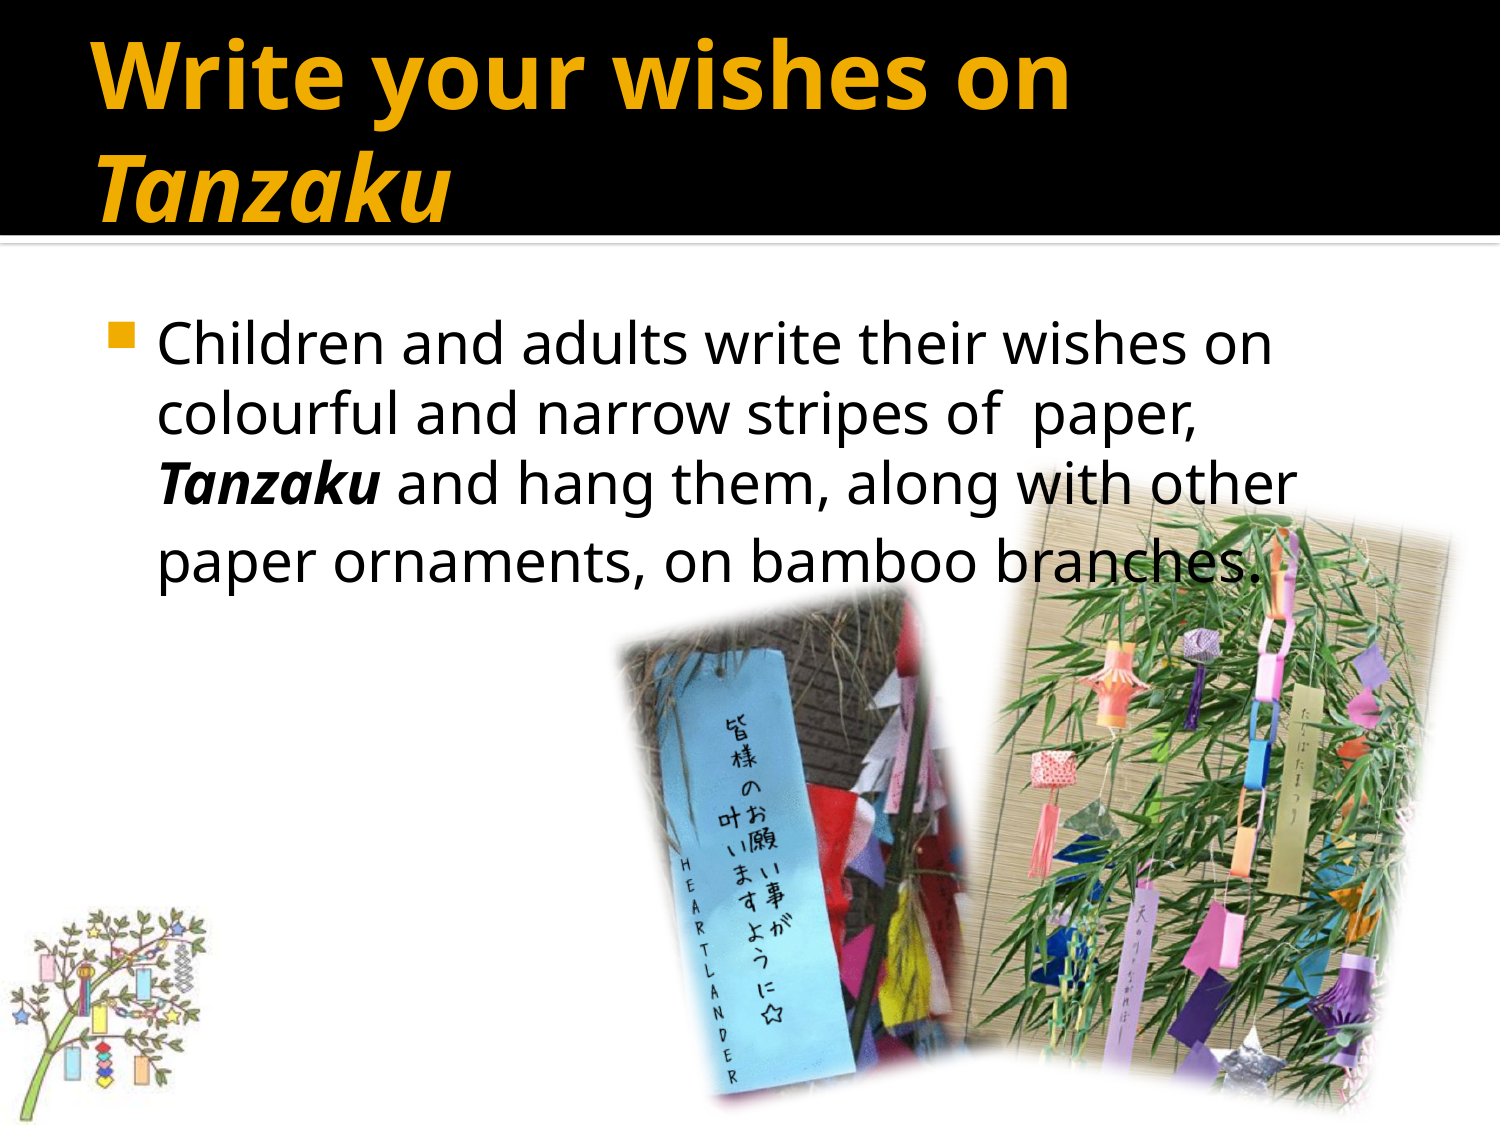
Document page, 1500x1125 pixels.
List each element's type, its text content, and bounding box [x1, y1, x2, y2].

title Write your wishes on Tanzaku [75, 25, 1425, 231]
list Children and adults write their wishes on colourful and narrow stripes of paper, Tanzaku and hang them, along with other paper ornaments, on bamboo branches. [75, 291, 1425, 1050]
picture [0, 906, 219, 1125]
picture [647, 484, 1437, 1096]
